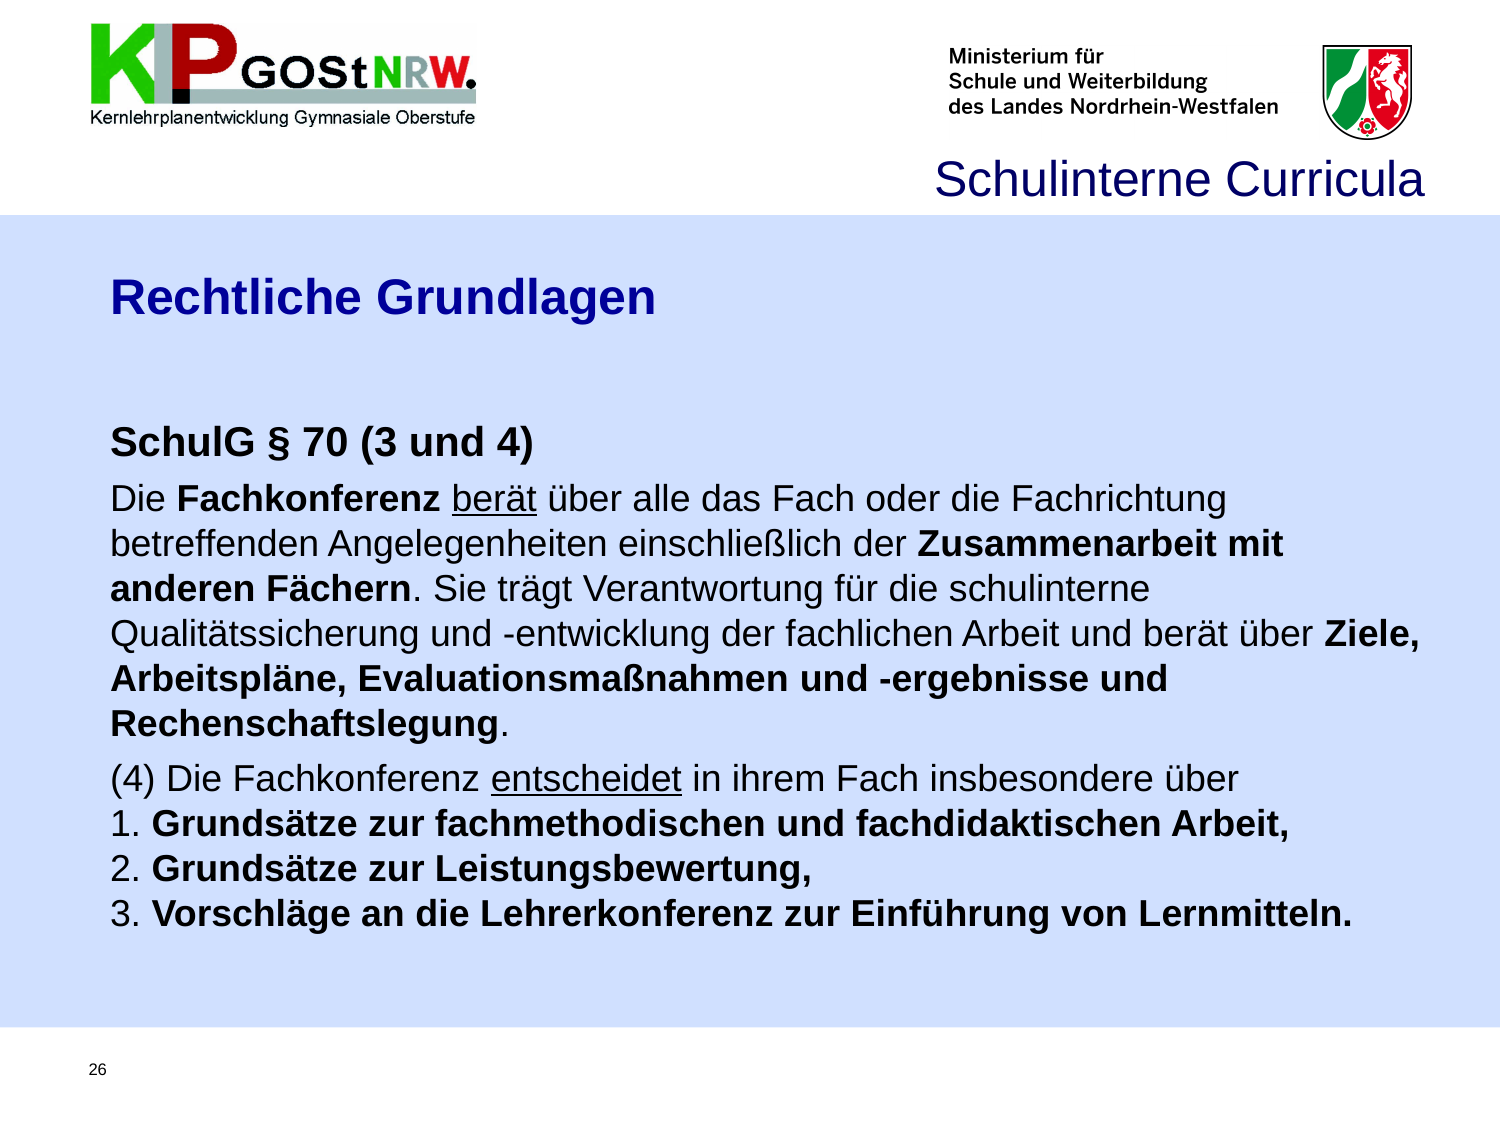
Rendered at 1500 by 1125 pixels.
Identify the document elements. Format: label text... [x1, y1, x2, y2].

text_box Rechtliche Grundlagen SchulG § 70 (3 und 4) Die Fachkonferenz berät über alle das Fach oder die Fachrichtung betreffenden Angelegenheiten einschließlich der Zusammenarbeit mit anderen Fächern. Sie trägt Verantwortung für die schulinterne Qualitätssicherung und -entwicklung der fachlichen Arbeit und berät über Ziele, Arbeitspläne, Evaluationsmaßnahmen und -ergebnisse und Rechenschaftslegung. (4) Die Fachkonferenz entscheidet in ihrem Fach insbesondere über 1. Grundsätze zur fachmethodischen und fachdidaktischen Arbeit, 2. Grundsätze zur Leistungsbewertung, 3. Vorschläge an die Lehrerkonferenz zur Einführung von Lernmitteln. [95, 256, 1441, 942]
slide_number 26 [88, 1058, 136, 1115]
text_box Schulinterne Curricula [602, 139, 1441, 214]
picture [949, 45, 1412, 139]
text_box [215, 481, 1408, 542]
picture [90, 23, 477, 127]
